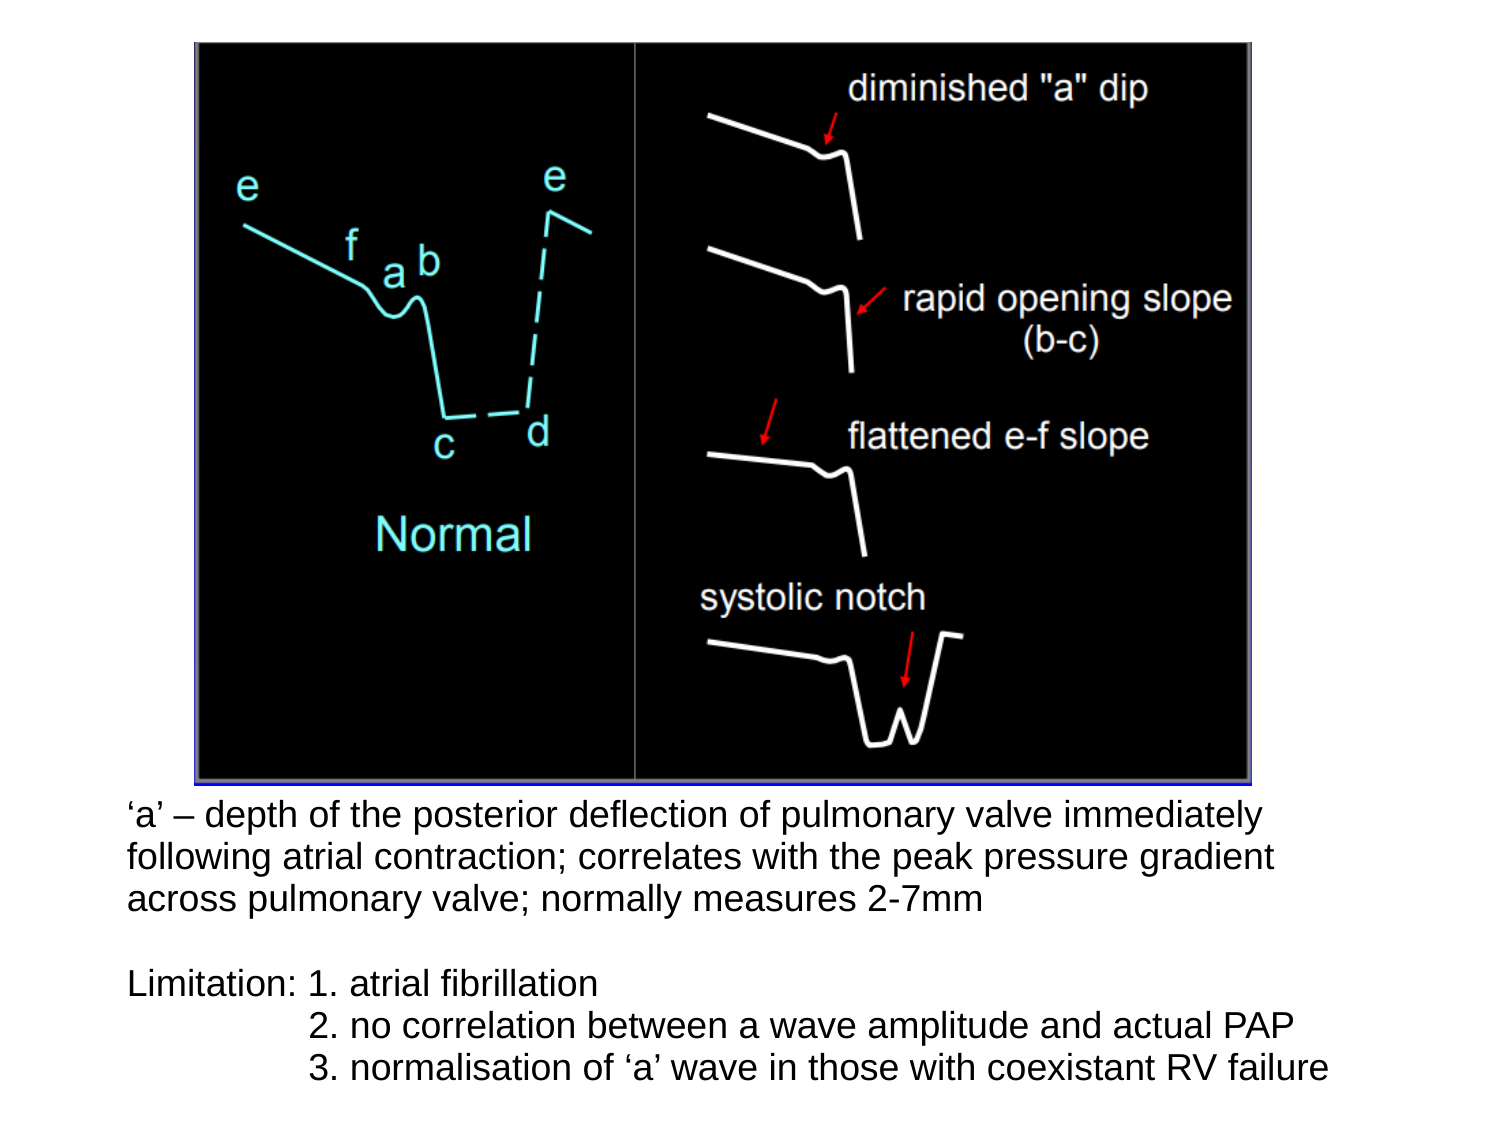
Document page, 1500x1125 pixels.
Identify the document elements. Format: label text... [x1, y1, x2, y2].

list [194, 42, 1253, 786]
text_box ‘a’ – depth of the posterior deflection of pulmonary valve immediately following atrial contraction; correlates with the peak pressure gradient across pulmonary valve; normally measures 2-7mm Limitation: 1. atrial fibrillation 2. no correlation between a wave amplitude and actual PAP 3. normalisation of ‘a’ wave in those with coexistant RV failure [112, 786, 1365, 1097]
